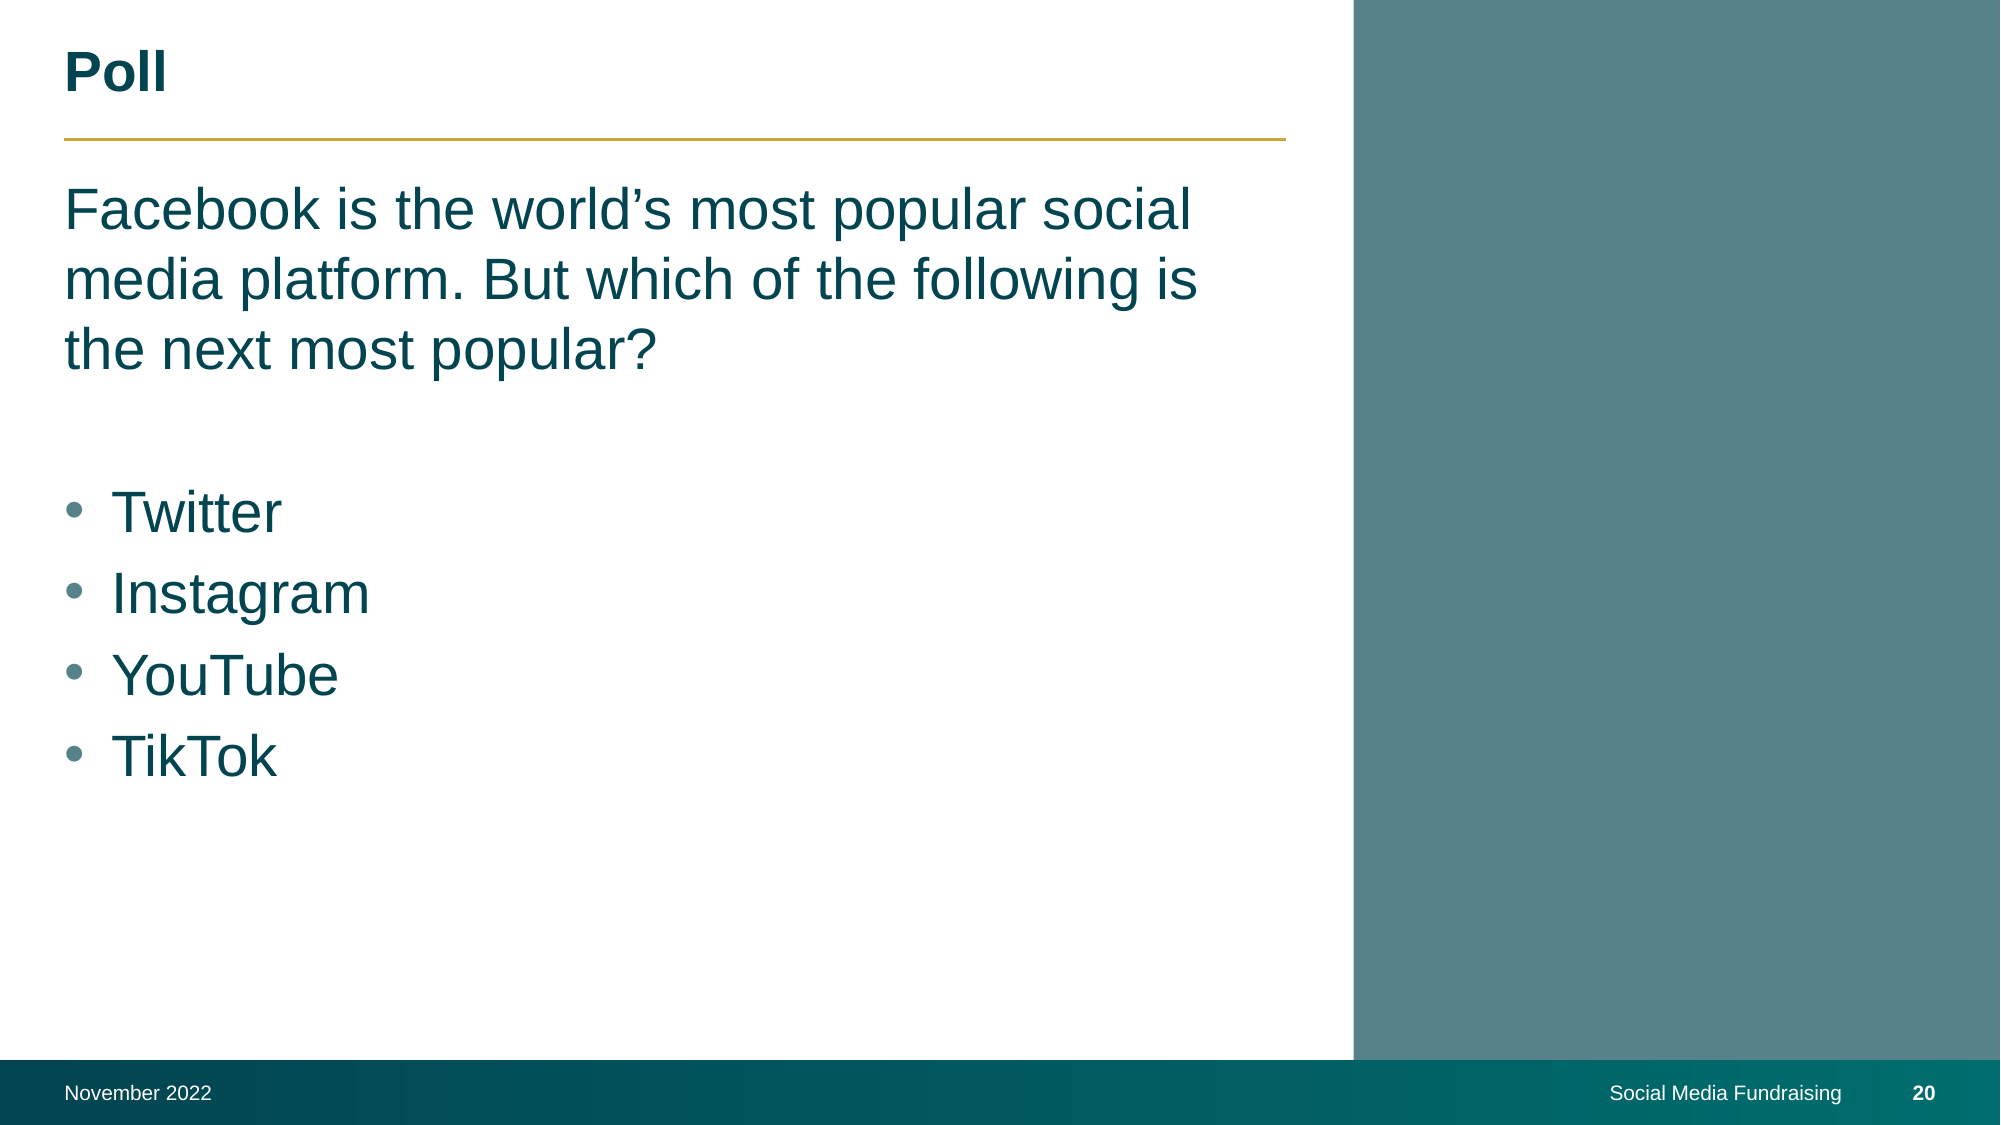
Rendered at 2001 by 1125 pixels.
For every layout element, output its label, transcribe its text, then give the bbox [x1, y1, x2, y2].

list Facebook is the world’s most popular social media platform. But which of the following is the next most popular? Twitter Instagram YouTube TikTok [64, 171, 1286, 1034]
slide_number 20 [1856, 1082, 1936, 1104]
title Poll [64, 42, 1286, 134]
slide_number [64, 1082, 868, 1104]
footer Social Media Fundraising [904, 1082, 1842, 1104]
